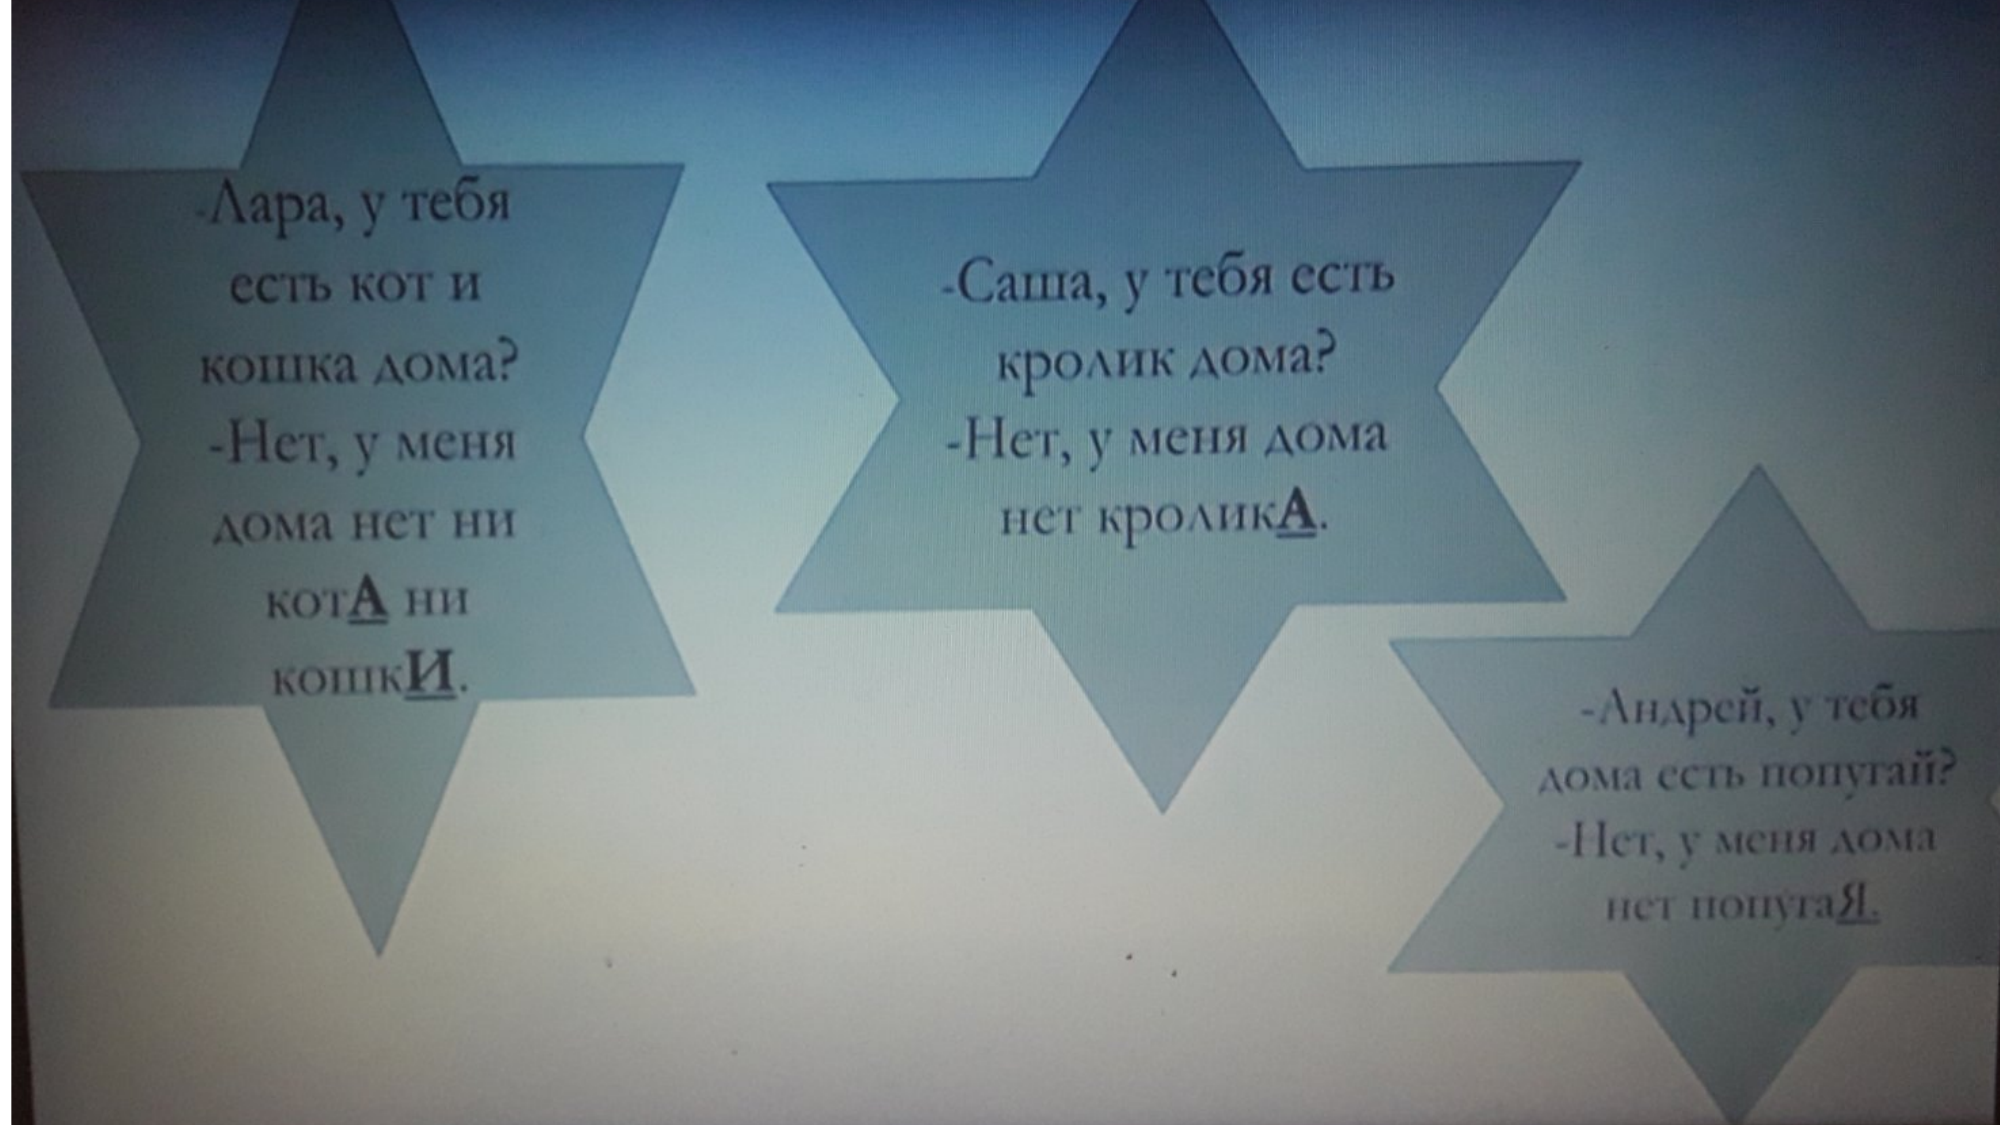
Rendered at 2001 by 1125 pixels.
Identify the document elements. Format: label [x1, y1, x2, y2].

list [11, 0, 2000, 1125]
